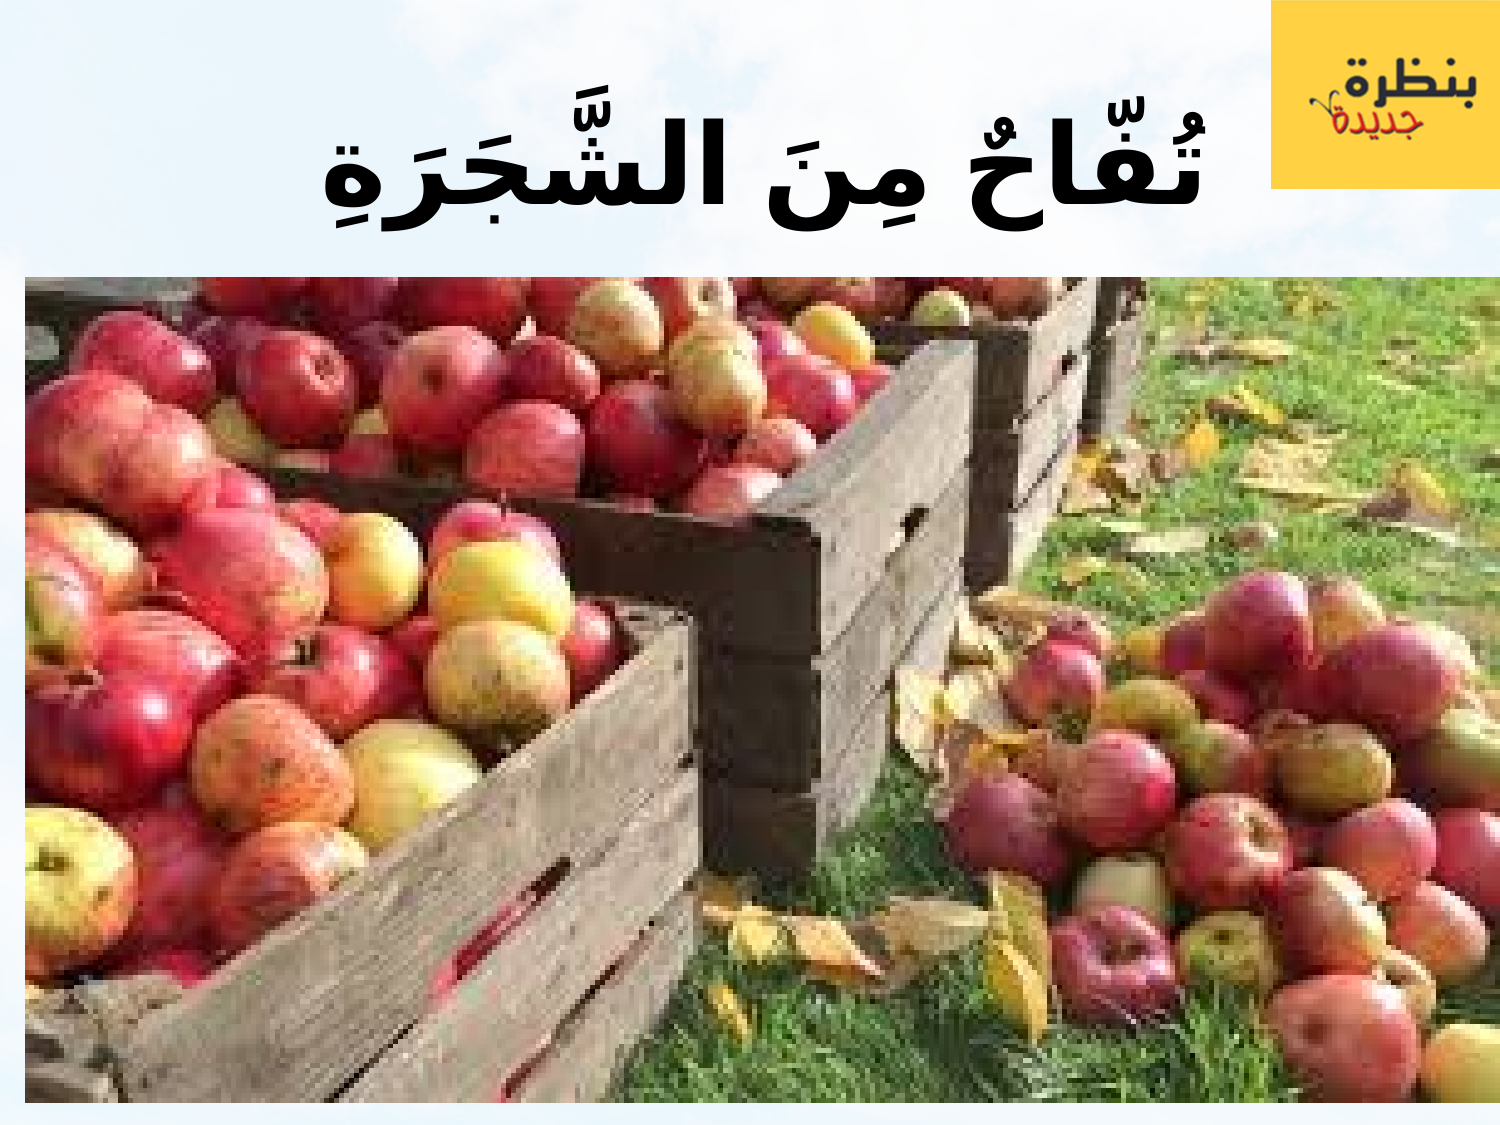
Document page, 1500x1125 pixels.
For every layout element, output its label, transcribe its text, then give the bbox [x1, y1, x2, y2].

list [25, 277, 1500, 1104]
title تُفّاحٌ مِنَ الشَّجَرَةِ [103, 59, 1397, 277]
picture [1271, 0, 1500, 190]
